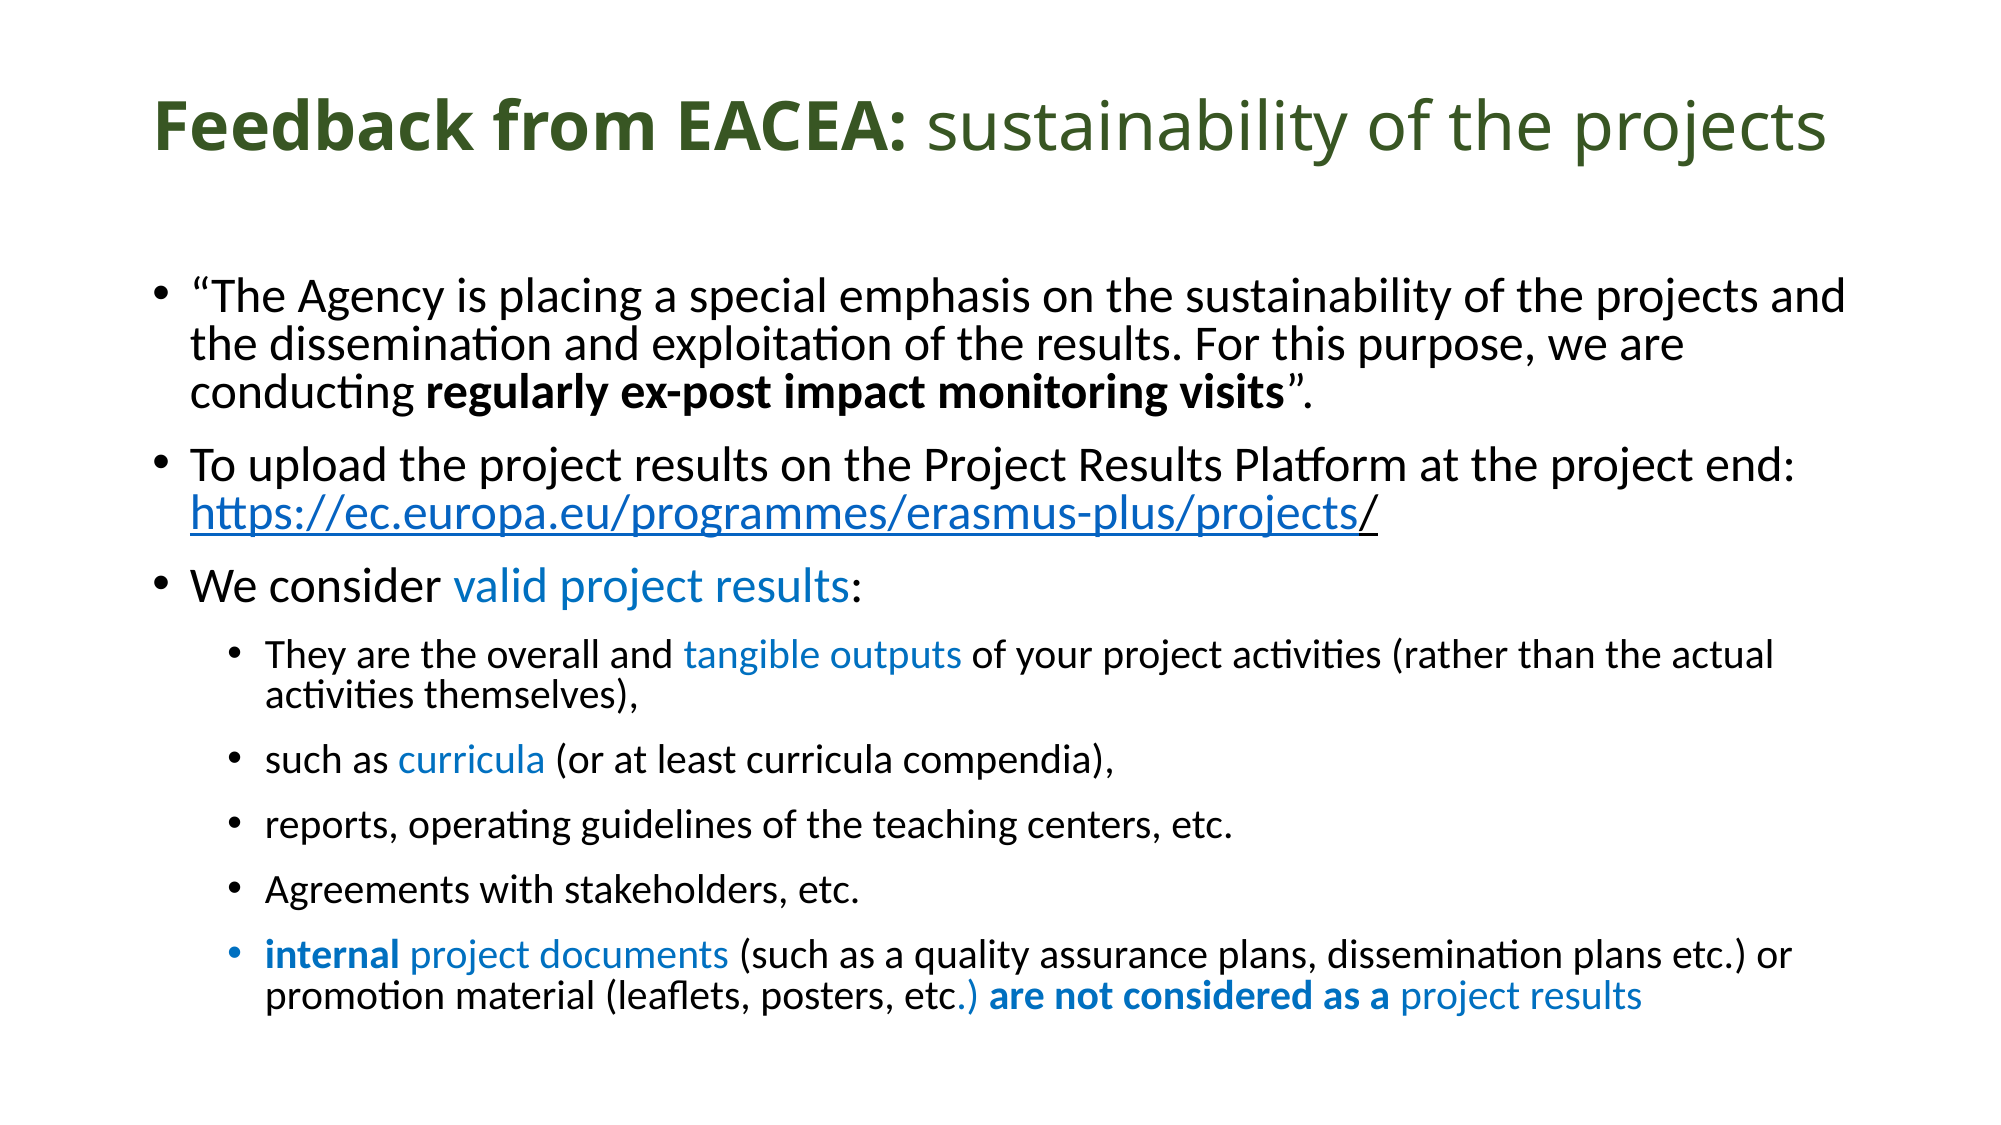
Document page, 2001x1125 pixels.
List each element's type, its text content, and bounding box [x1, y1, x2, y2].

title Feedback from EACEA: sustainability of the projects [137, 53, 1863, 204]
list “The Agency is placing a special emphasis on the sustainability of the projects and the dissemination and exploitation of the results. For this purpose, we are conducting regularly ex-post impact monitoring visits”. To upload the project results on the Project Results Platform at the project end: https://ec.europa.eu/programmes/erasmus-plus/projects/ We consider valid project results: They are the overall and tangible outputs of your project activities (rather than the actual activities themselves), such as curricula (or at least curricula compendia), reports, operating guidelines of the teaching centers, etc. Agreements with stakeholders, etc. internal project documents (such as a quality assurance plans, dissemination plans etc.) or promotion material (leaflets, posters, etc.) are not considered as a project results [137, 266, 1918, 1101]
